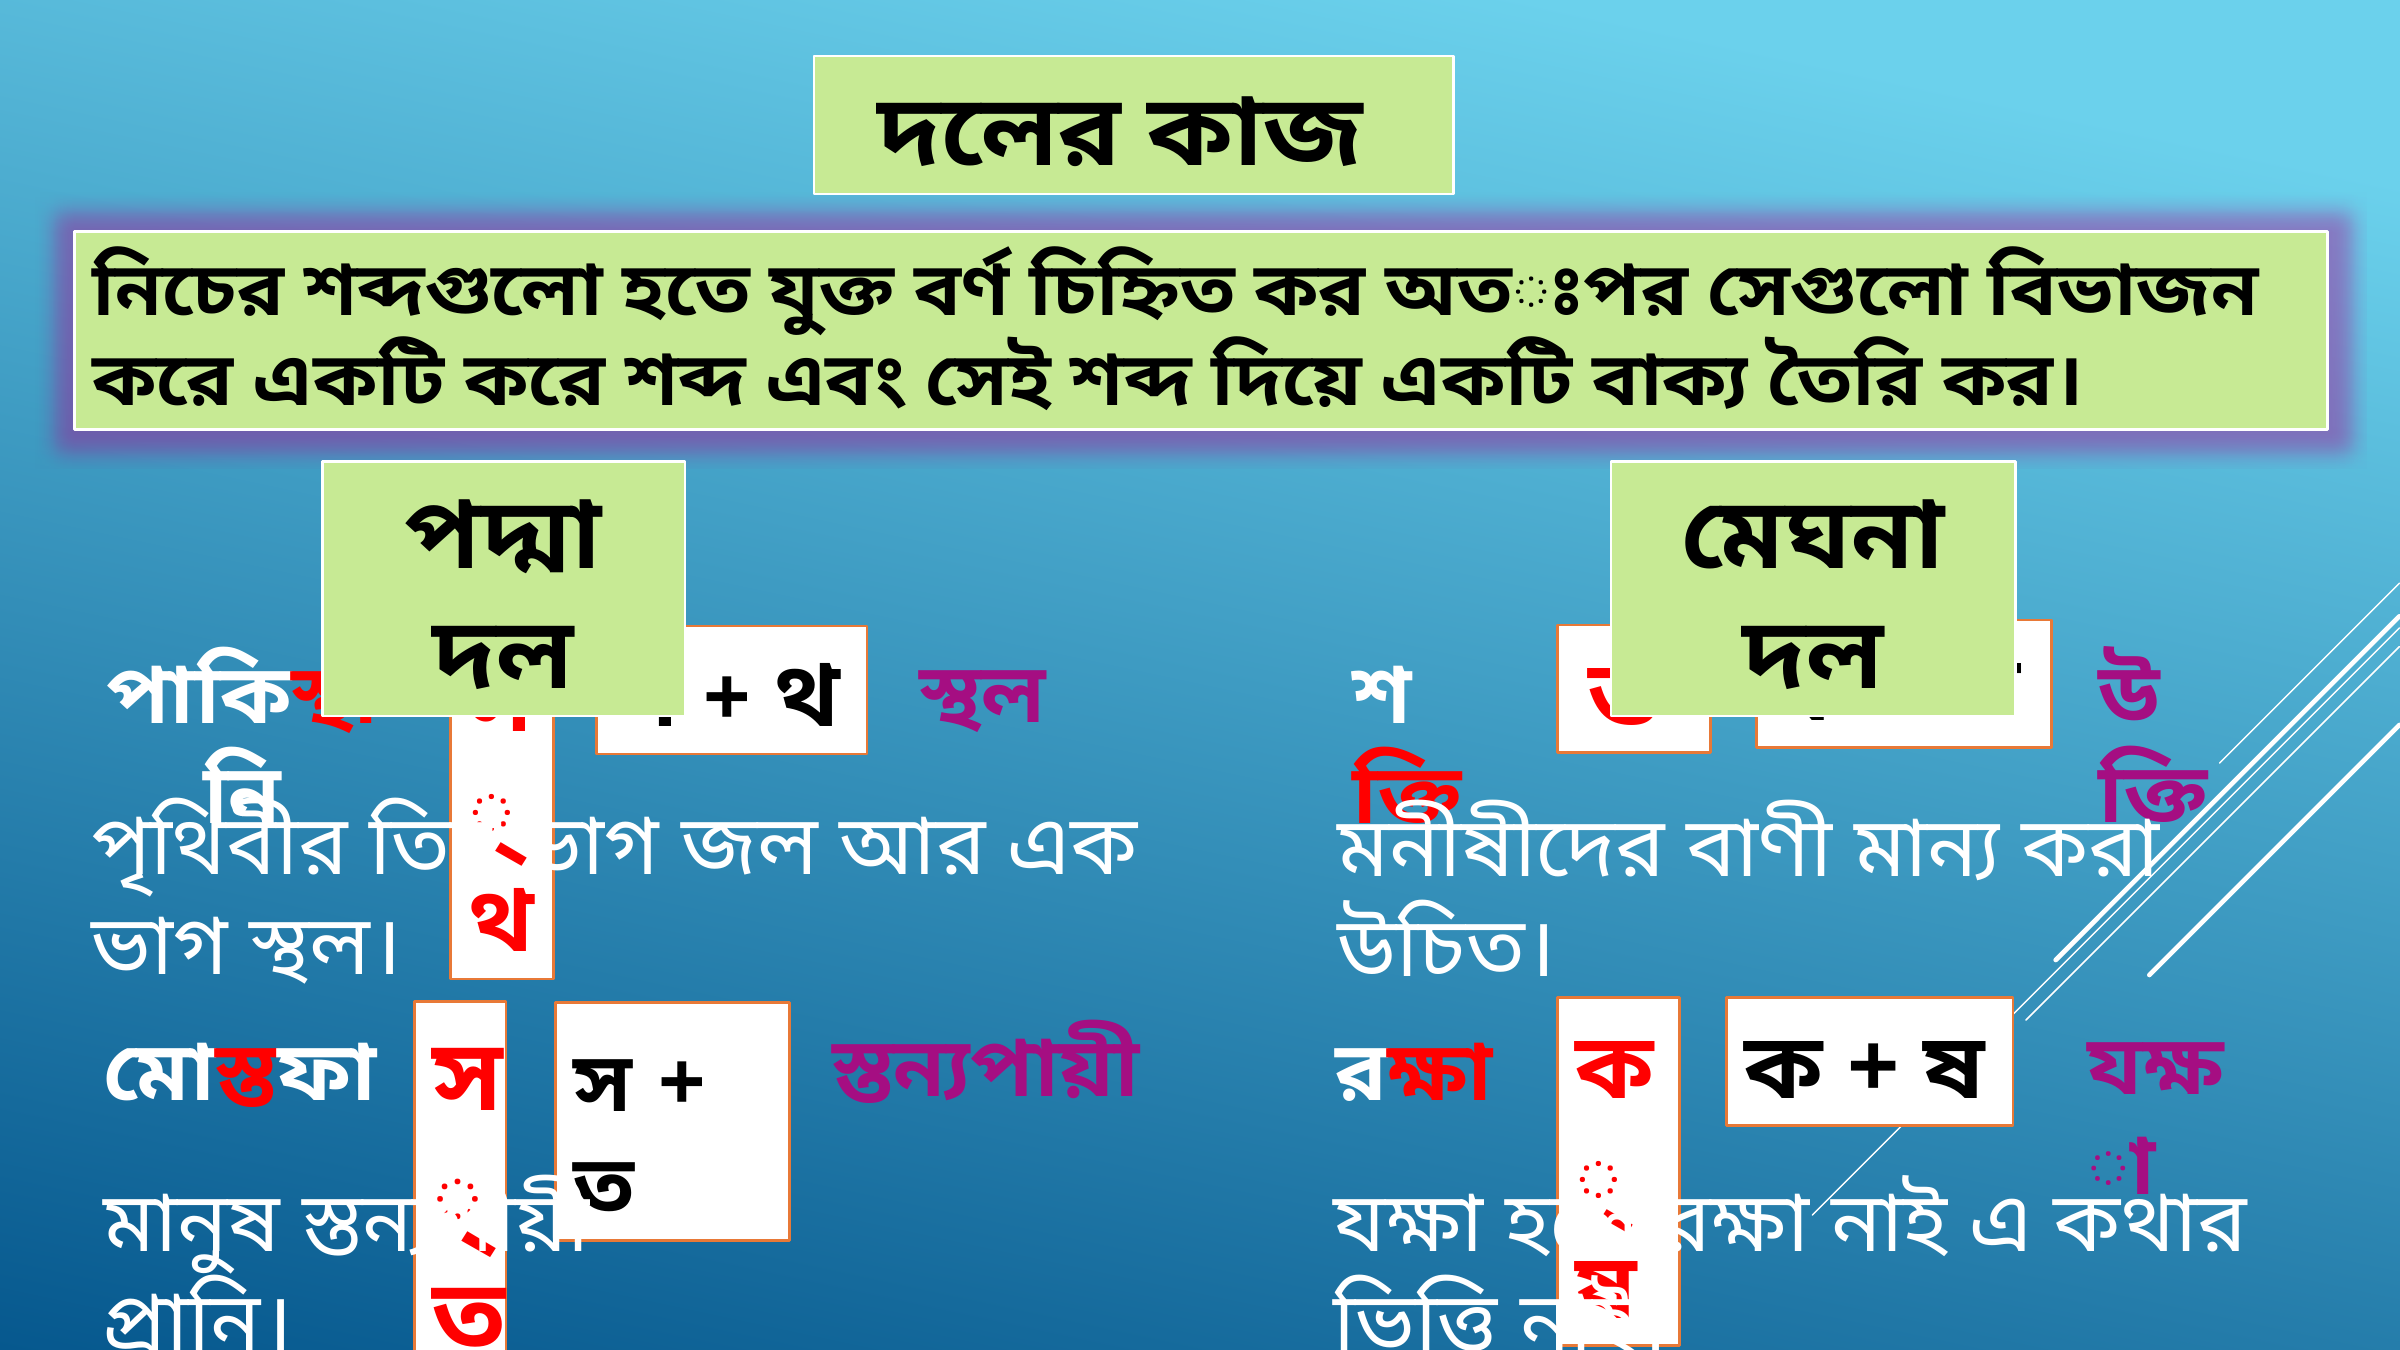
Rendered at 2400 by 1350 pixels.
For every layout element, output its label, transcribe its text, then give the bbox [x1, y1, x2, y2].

text_box ক + ষ [1725, 1003, 2014, 1127]
text_box স্থল [901, 630, 1082, 748]
text_box ক + ত [1755, 619, 2053, 749]
text_box মেঘনা দল [1610, 460, 2017, 717]
text_box মনীষীদের বাণী মান্য করা উচিত। [1319, 784, 2214, 1003]
text_box পাকিস্থানি [70, 631, 415, 849]
text_box উক্তি [2080, 629, 2282, 848]
text_box স + থ [595, 625, 868, 755]
text_box যক্ষা [2070, 1002, 2264, 1158]
text_box স + ত [554, 1001, 791, 1242]
text_box শক্তি [1334, 631, 1533, 784]
text_box দলের কাজ [813, 55, 1455, 195]
text_box রক্ষা [1316, 1007, 1533, 1126]
text_box স্তন্যপায়ী [814, 1004, 1185, 1123]
text_box মানুষ স্তন্যপায়ী প্রানি। [85, 1158, 747, 1350]
text_box ক্ত [1556, 624, 1712, 754]
text_box নিচের শব্দগুলো হতে যুক্ত বর্ণ চিহ্নিত কর অতঃপর সেগুলো বিভাজন করে একটি করে শব্দ এবং সেই শব্দ দিয়ে একটি বাক্য তৈরি কর। [73, 230, 2329, 431]
text_box ক্ষ [1556, 1003, 1681, 1158]
text_box স্থ [449, 717, 555, 782]
text_box যক্ষা হলে রক্ষা নাই এ কথার ভিত্তি নাই। [1315, 1158, 2366, 1350]
text_box পদ্মা দল [321, 460, 686, 717]
text_box মোস্তফা [85, 1007, 402, 1126]
text_box স্ত [413, 1001, 507, 1158]
text_box পৃথিবীর তিন ভাগ জল আর এক ভাগ স্থল। [73, 782, 1185, 1001]
